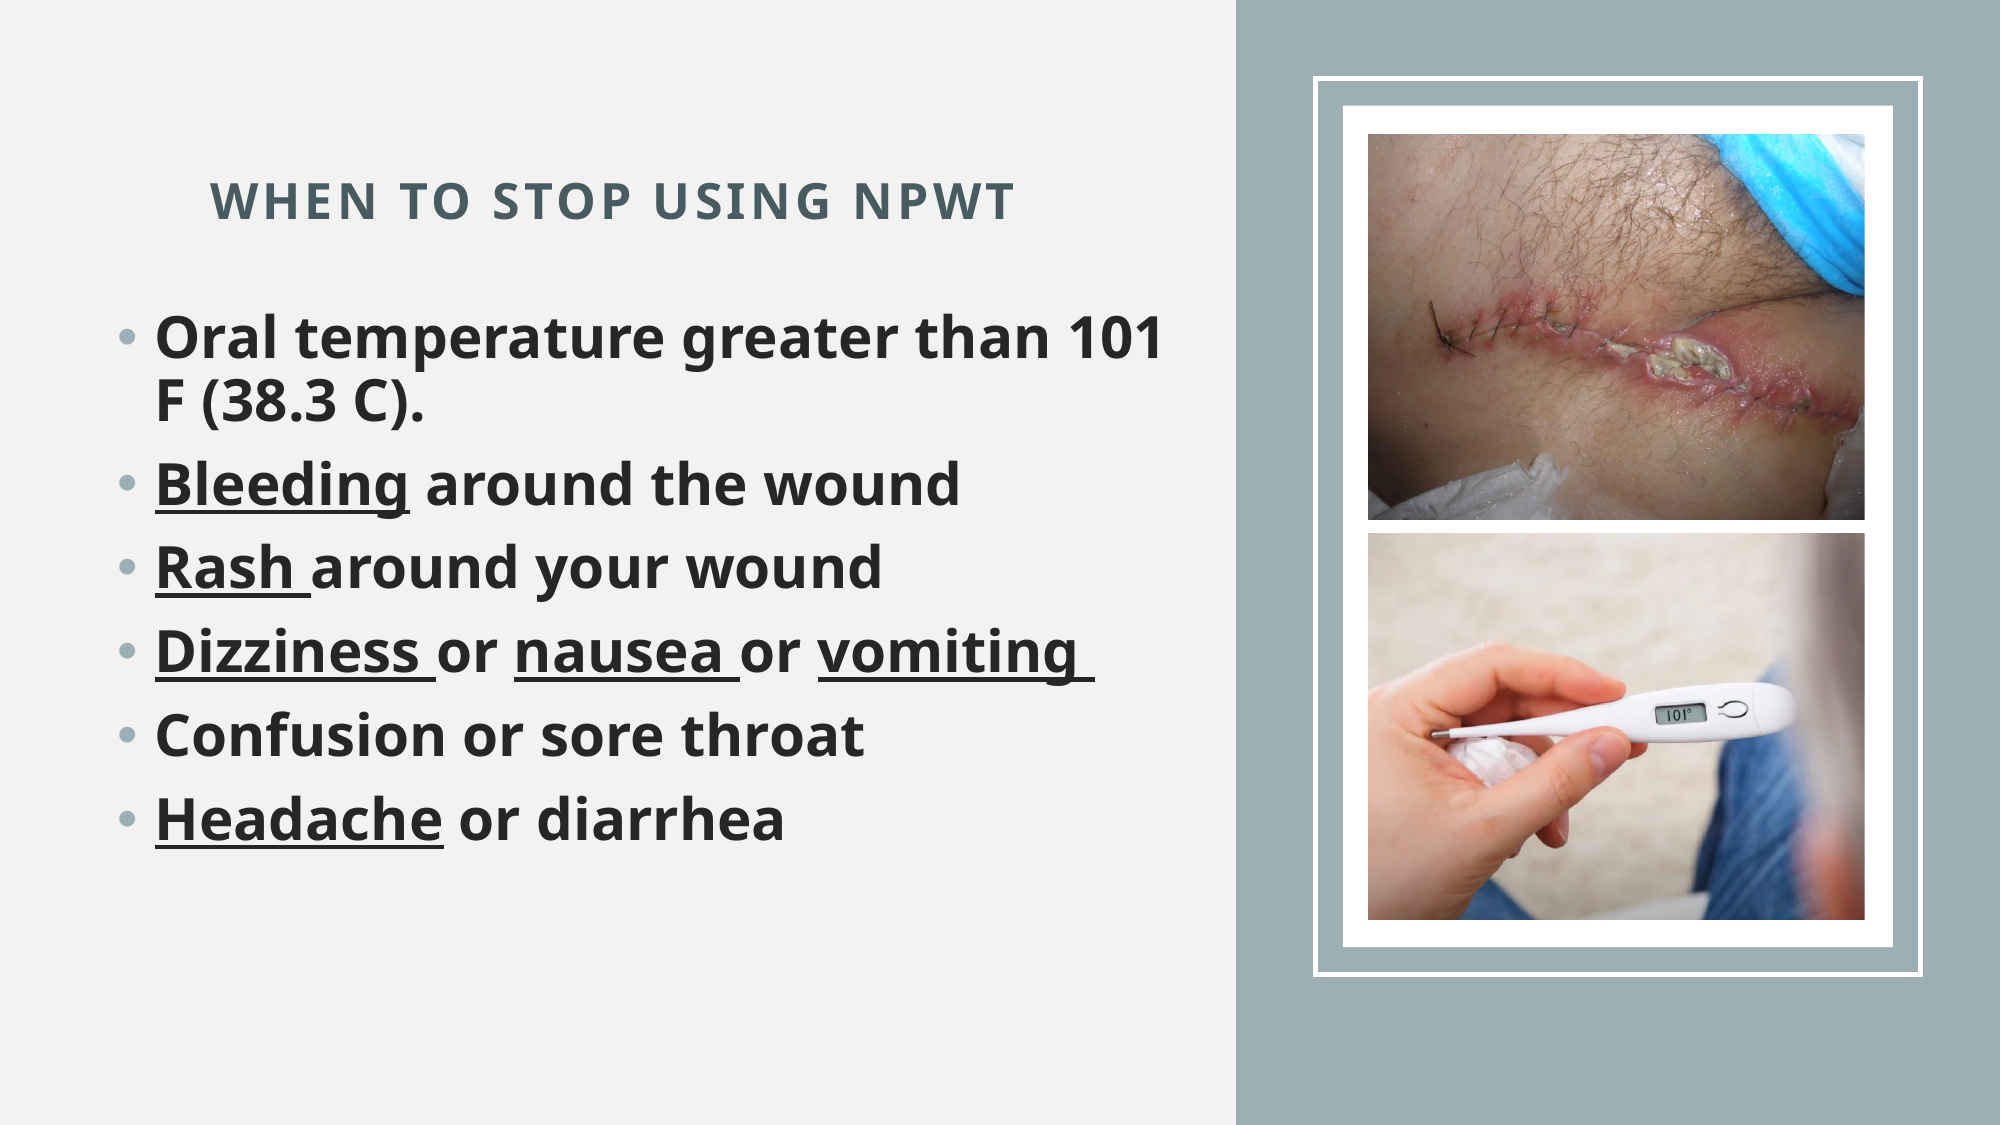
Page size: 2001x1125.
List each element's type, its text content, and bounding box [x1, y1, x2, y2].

text_box [1342, 105, 1894, 948]
picture [1368, 134, 1865, 521]
picture [1368, 533, 1865, 920]
text_box Oral temperature greater than 101 F (38.3 C). Bleeding around the wound Rash around your wound Dizziness or nausea or vomiting Confusion or sore throat Headache or diarrhea [102, 300, 1223, 821]
text_box When to stop using npwt [135, 105, 1108, 300]
text_box [1315, 78, 1921, 975]
text_box [1235, 0, 2000, 1125]
